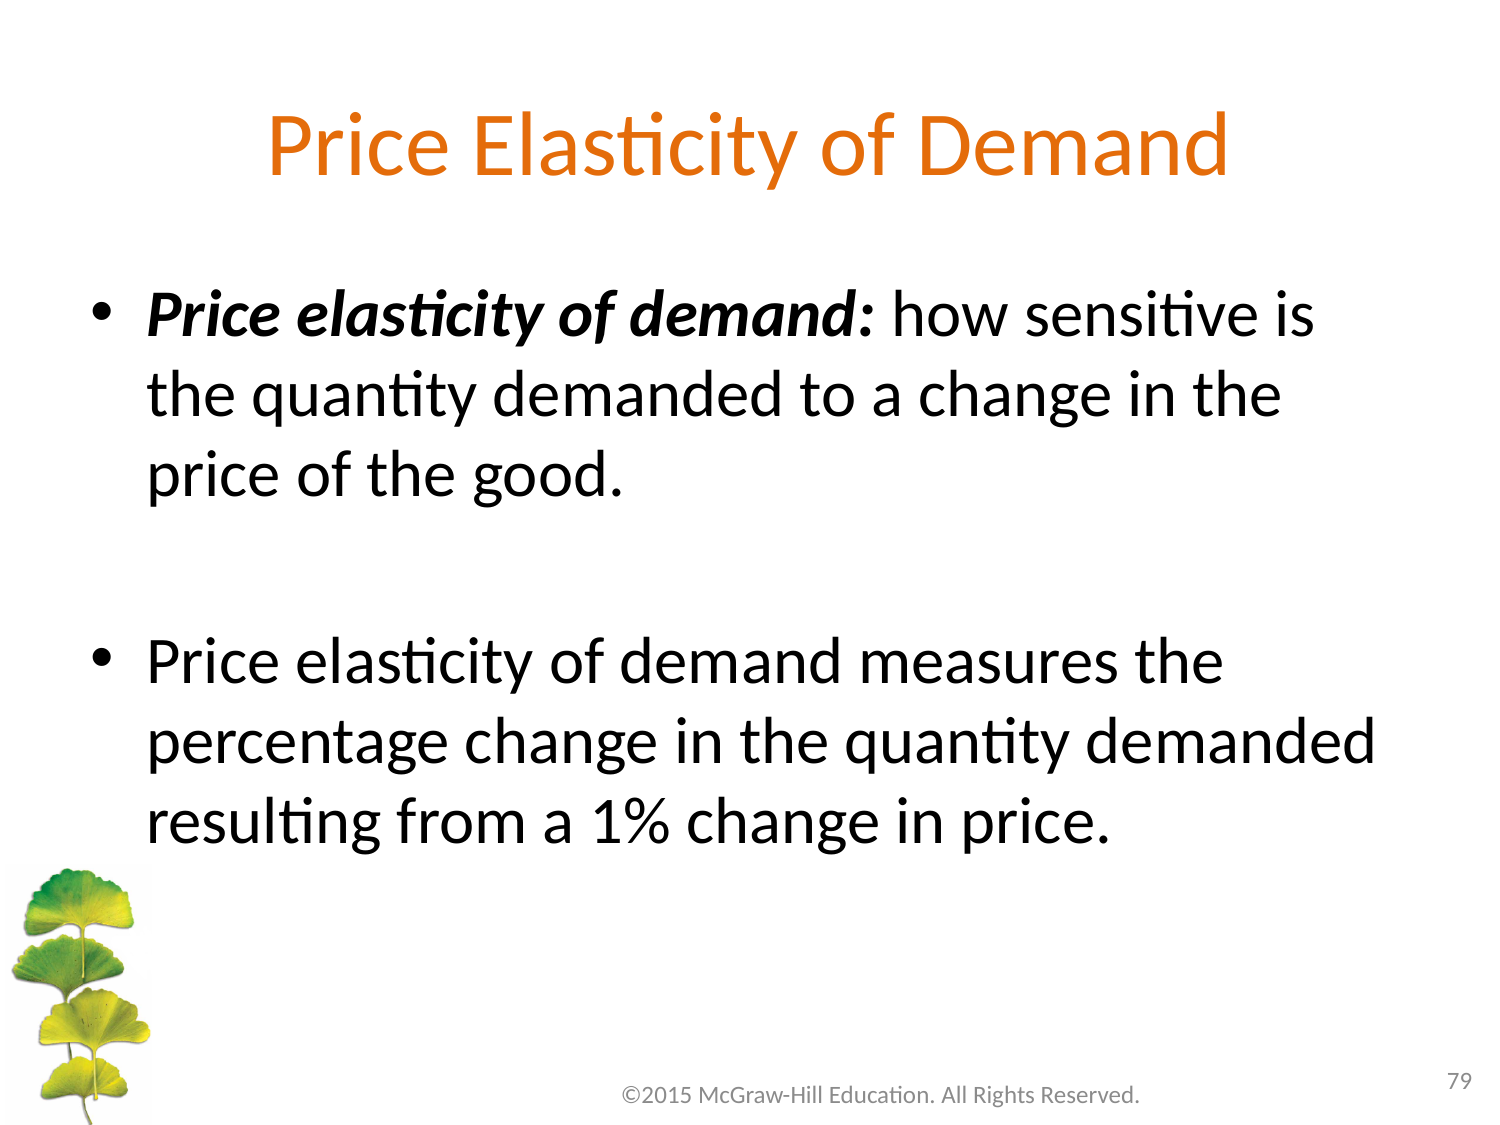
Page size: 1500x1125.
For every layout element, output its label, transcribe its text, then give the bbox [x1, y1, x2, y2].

slide_number 79 [1374, 1050, 1488, 1110]
title Price Elasticity of Demand [75, 45, 1425, 233]
picture [5, 864, 152, 1125]
footer ©2015 McGraw-Hill Education. All Rights Reserved. [587, 1064, 1175, 1124]
list Price elasticity of demand: how sensitive is the quantity demanded to a change in the price of the good. Price elasticity of demand measures the percentage change in the quantity demanded resulting from a 1% change in price. [75, 262, 1425, 1005]
